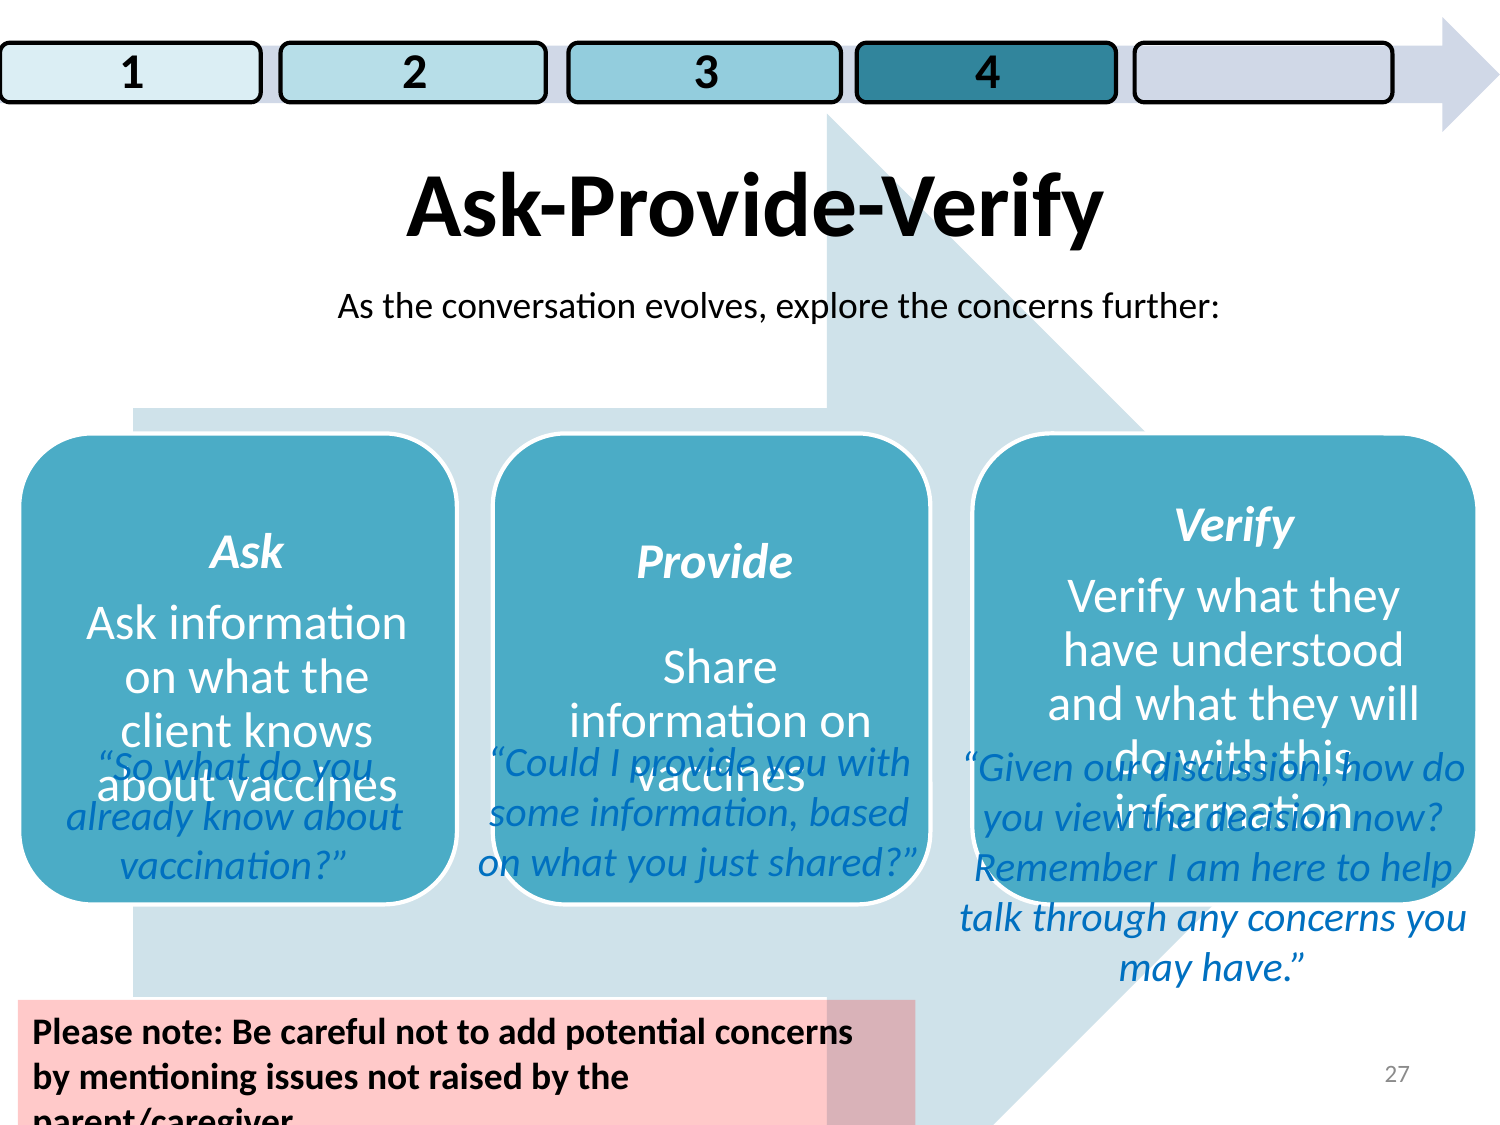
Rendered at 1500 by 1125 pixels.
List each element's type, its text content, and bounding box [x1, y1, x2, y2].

slide_number 27 [1074, 1042, 1425, 1103]
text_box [18, 158, 1500, 1028]
text_box Please note: Be careful not to add potential concerns by mentioning issues not raised by the parent/caregiver. [17, 1032, 916, 1125]
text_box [0, 0, 1500, 150]
